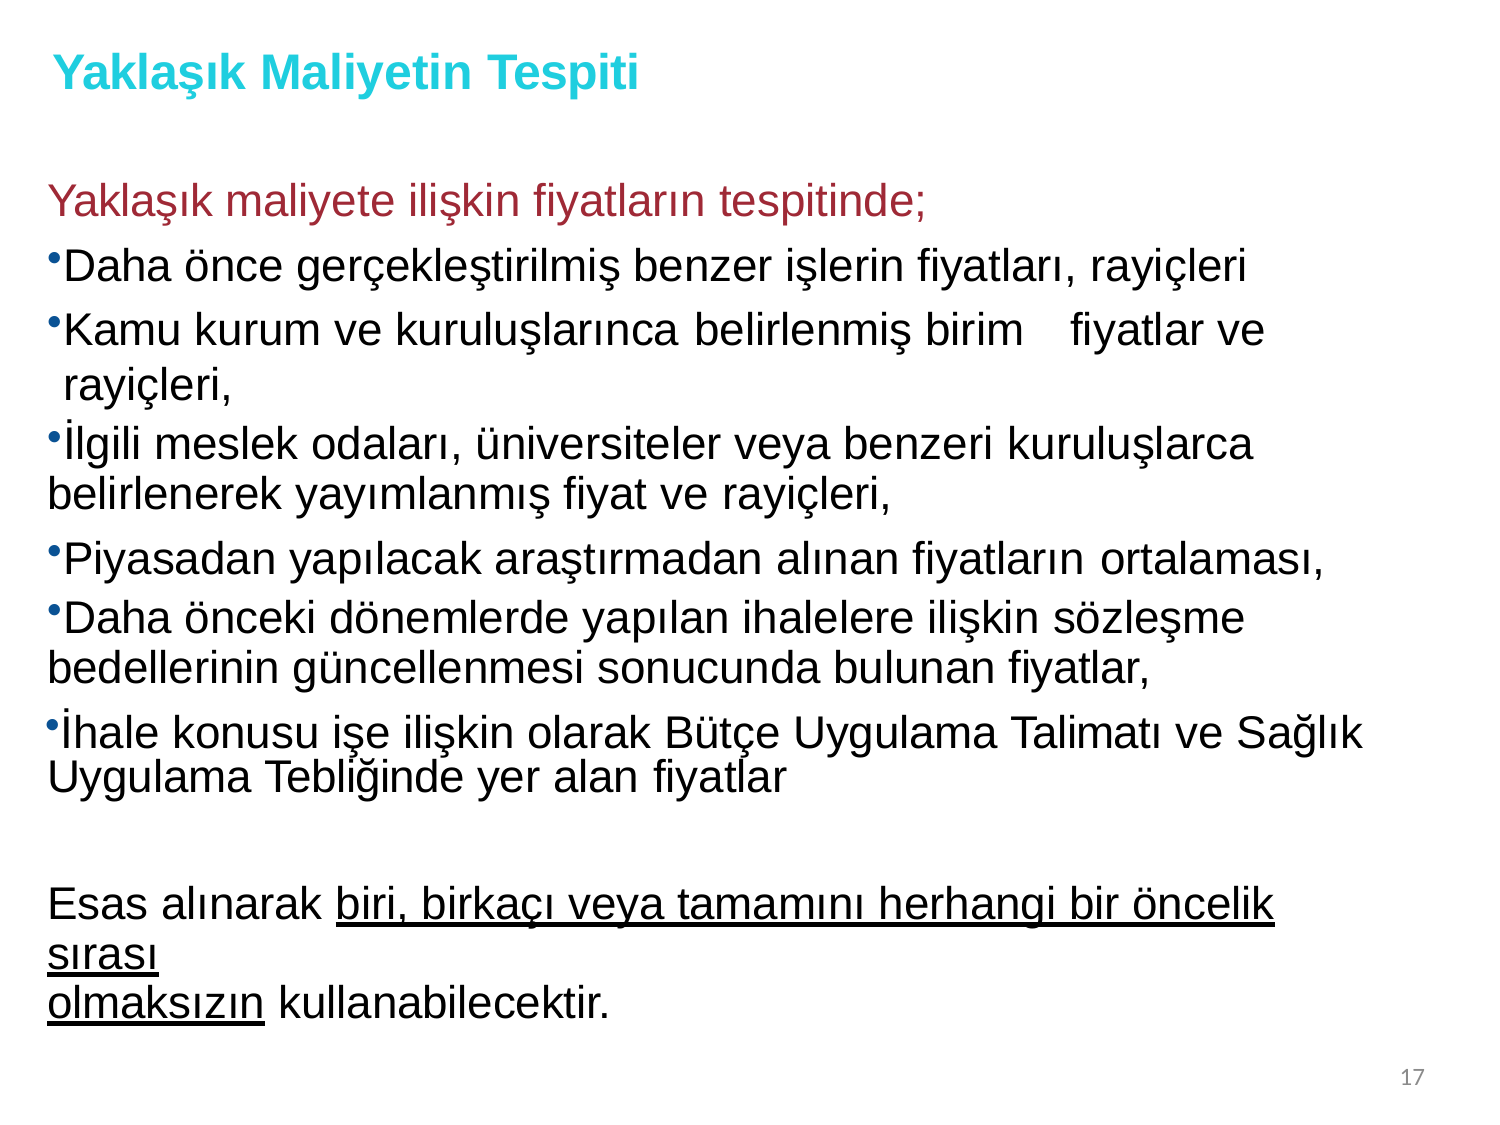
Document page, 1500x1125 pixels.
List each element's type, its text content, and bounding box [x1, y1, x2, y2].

slide_number 17 [1074, 1028, 1425, 1125]
text_box Yaklaşık maliyete ilişkin fiyatların tespitinde; Daha önce gerçekleştirilmiş benzer işlerin fiyatları, rayiçleri Kamu kurum ve kuruluşlarınca belirlenmiş birim fiyatlar ve rayiçleri, İlgili meslek odaları, üniversiteler veya benzeri kuruluşlarca belirlenerek yayımlanmış fiyat ve rayiçleri, Piyasadan yapılacak araştırmadan alınan fiyatların ortalaması, Daha önceki dönemlerde yapılan ihalelere ilişkin sözleşme bedellerinin güncellenmesi sonucunda bulunan fiyatlar, İhale konusu işe ilişkin olarak Bütçe Uygulama Talimatı ve Sağlık Uygulama Tebliğinde yer alan fiyatlar Esas alınarak biri, birkaçı veya tamamını herhangi bir öncelik sırası olmaksızın kullanabilecektir. [45, 158, 1435, 1028]
title Yaklaşık Maliyetin Tespiti [45, 0, 646, 158]
